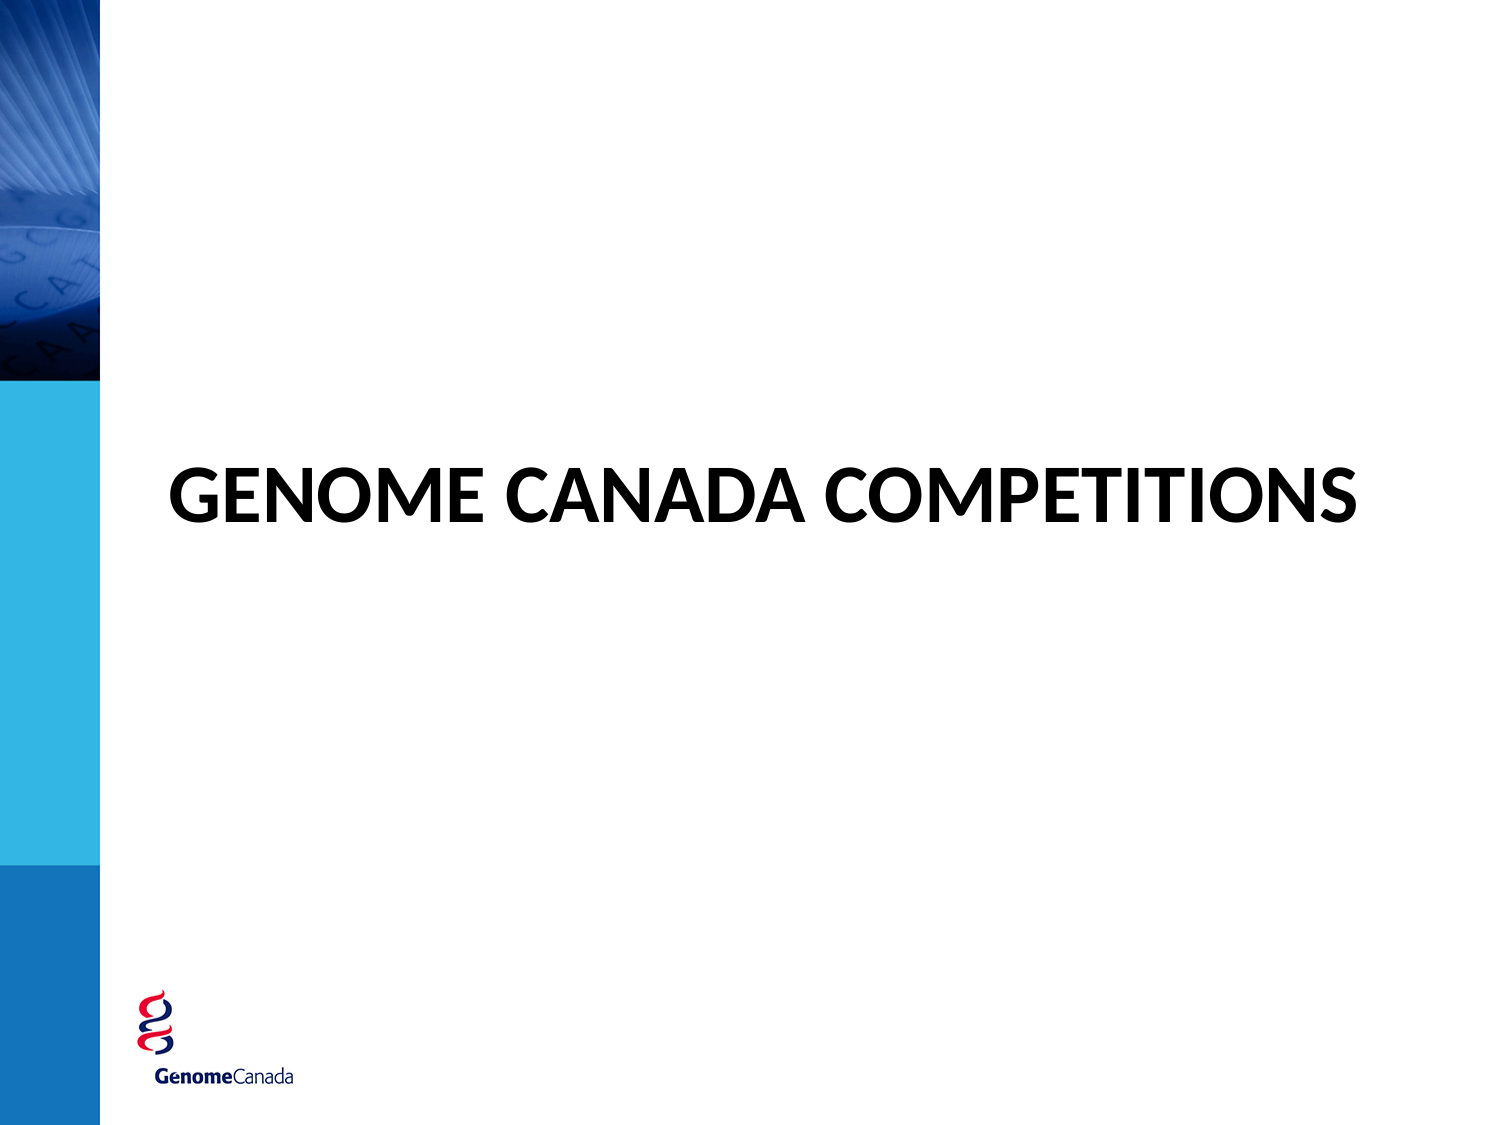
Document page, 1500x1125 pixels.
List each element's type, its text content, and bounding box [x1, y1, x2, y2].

title Genome Canada competitions [153, 432, 1430, 656]
picture [0, 0, 1500, 1125]
